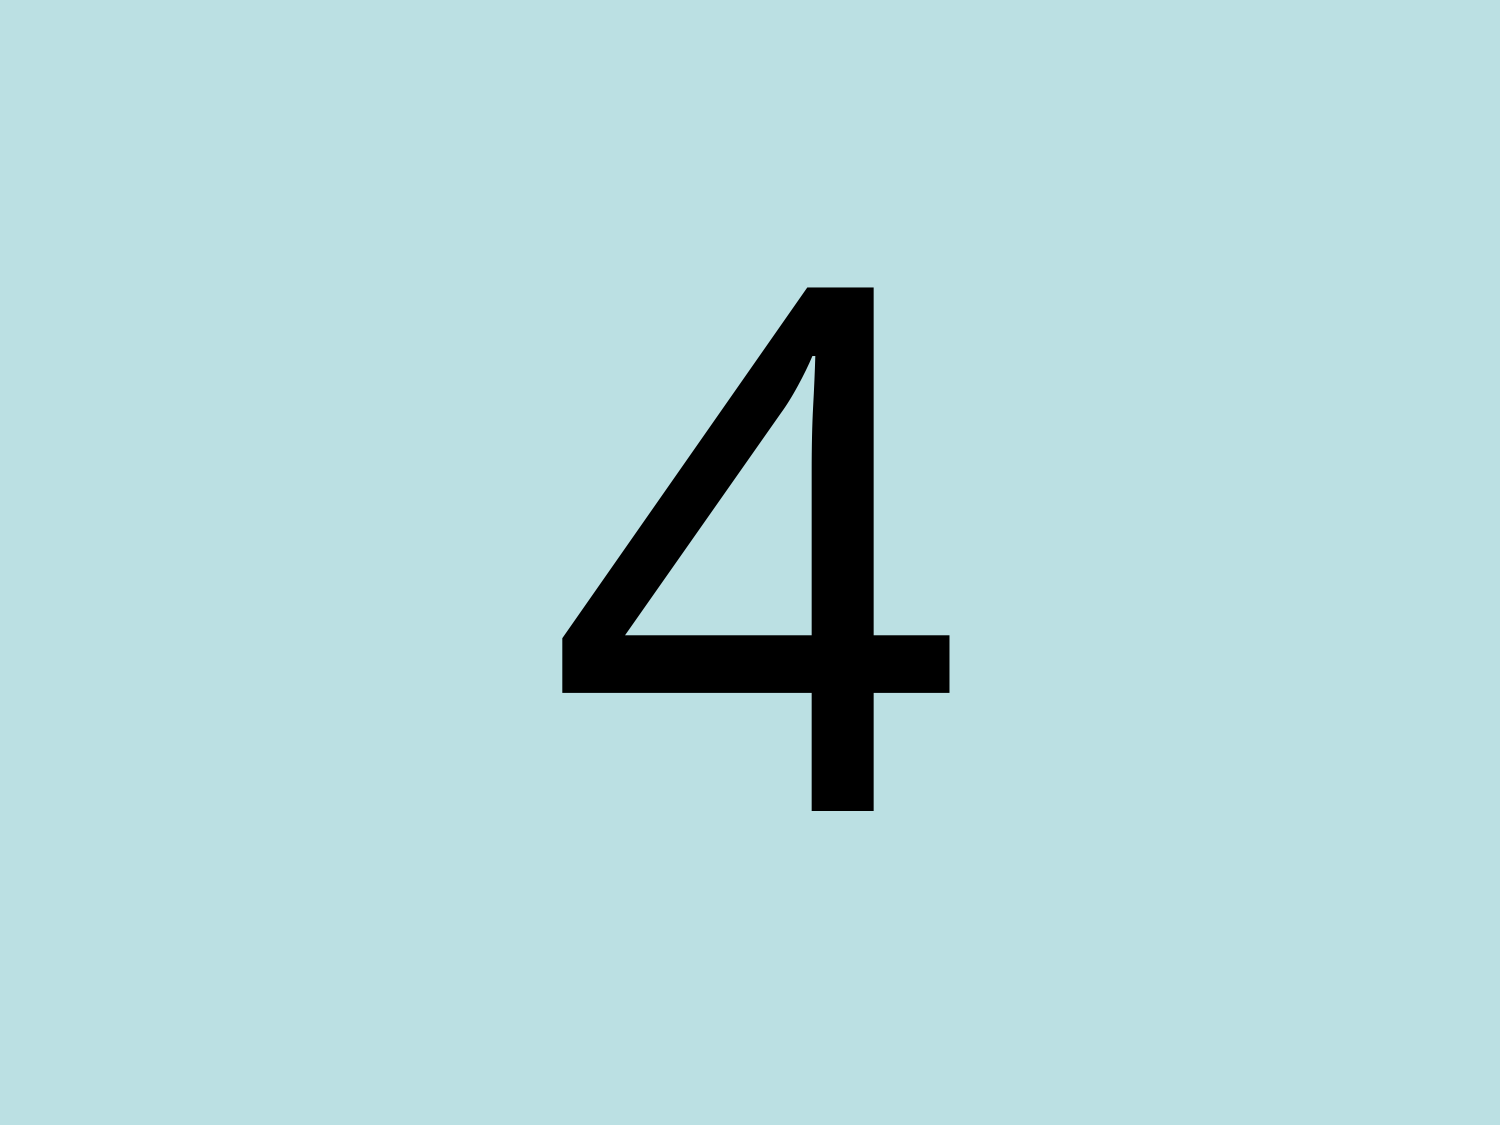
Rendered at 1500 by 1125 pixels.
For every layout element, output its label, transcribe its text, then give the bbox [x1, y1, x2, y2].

text_box 4 [49, 74, 1463, 965]
